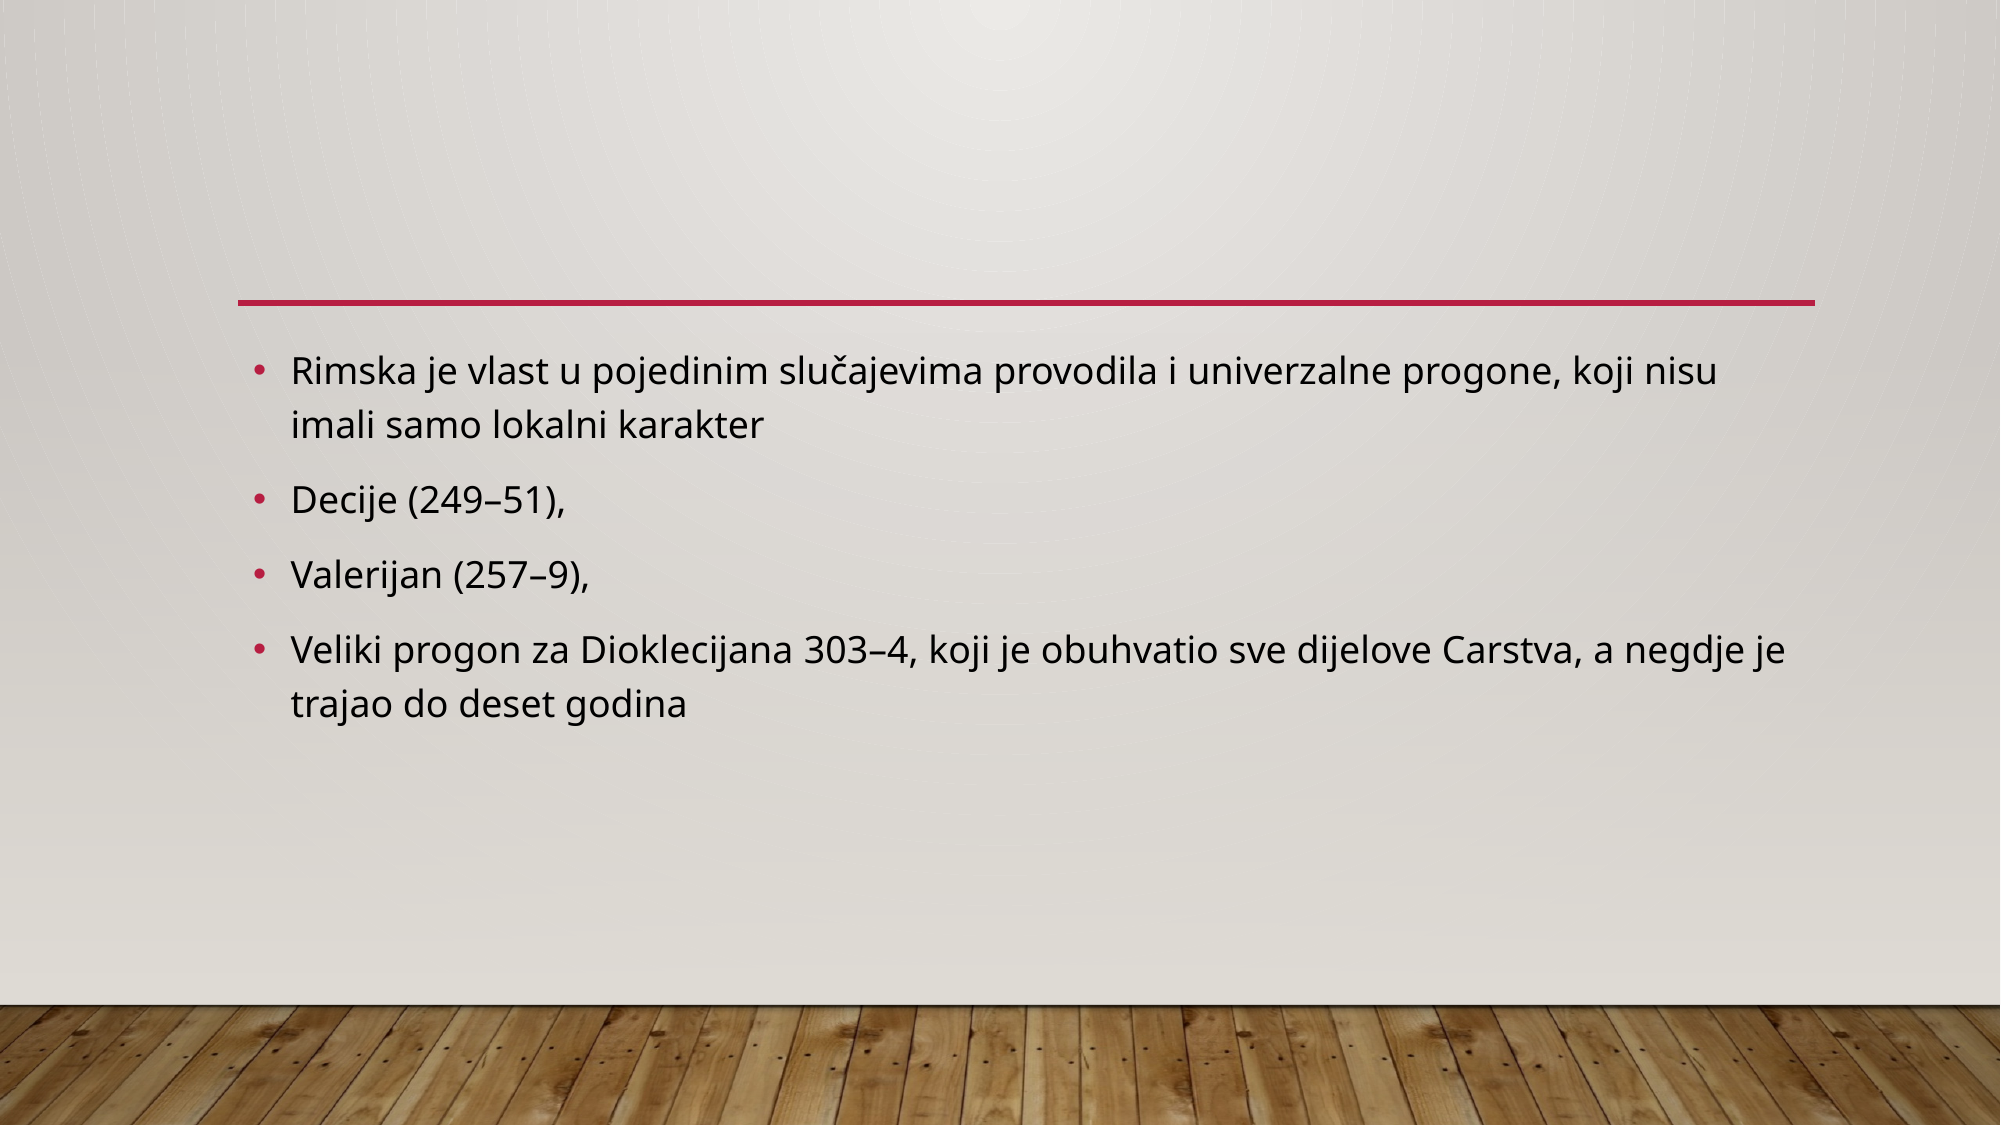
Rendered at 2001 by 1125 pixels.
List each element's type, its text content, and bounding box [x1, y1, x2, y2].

list Rimska je vlast u pojedinim slučajevima provodila i univerzalne progone, koji nisu imali samo lokalni karakter Decije (249–51), Valerijan (257–9), Veliki progon za Dioklecijana 303–4, koji je obuhvatio sve dijelove Carstva, a negdje je trajao do deset godina [238, 330, 1814, 897]
picture [0, 1005, 2000, 1125]
